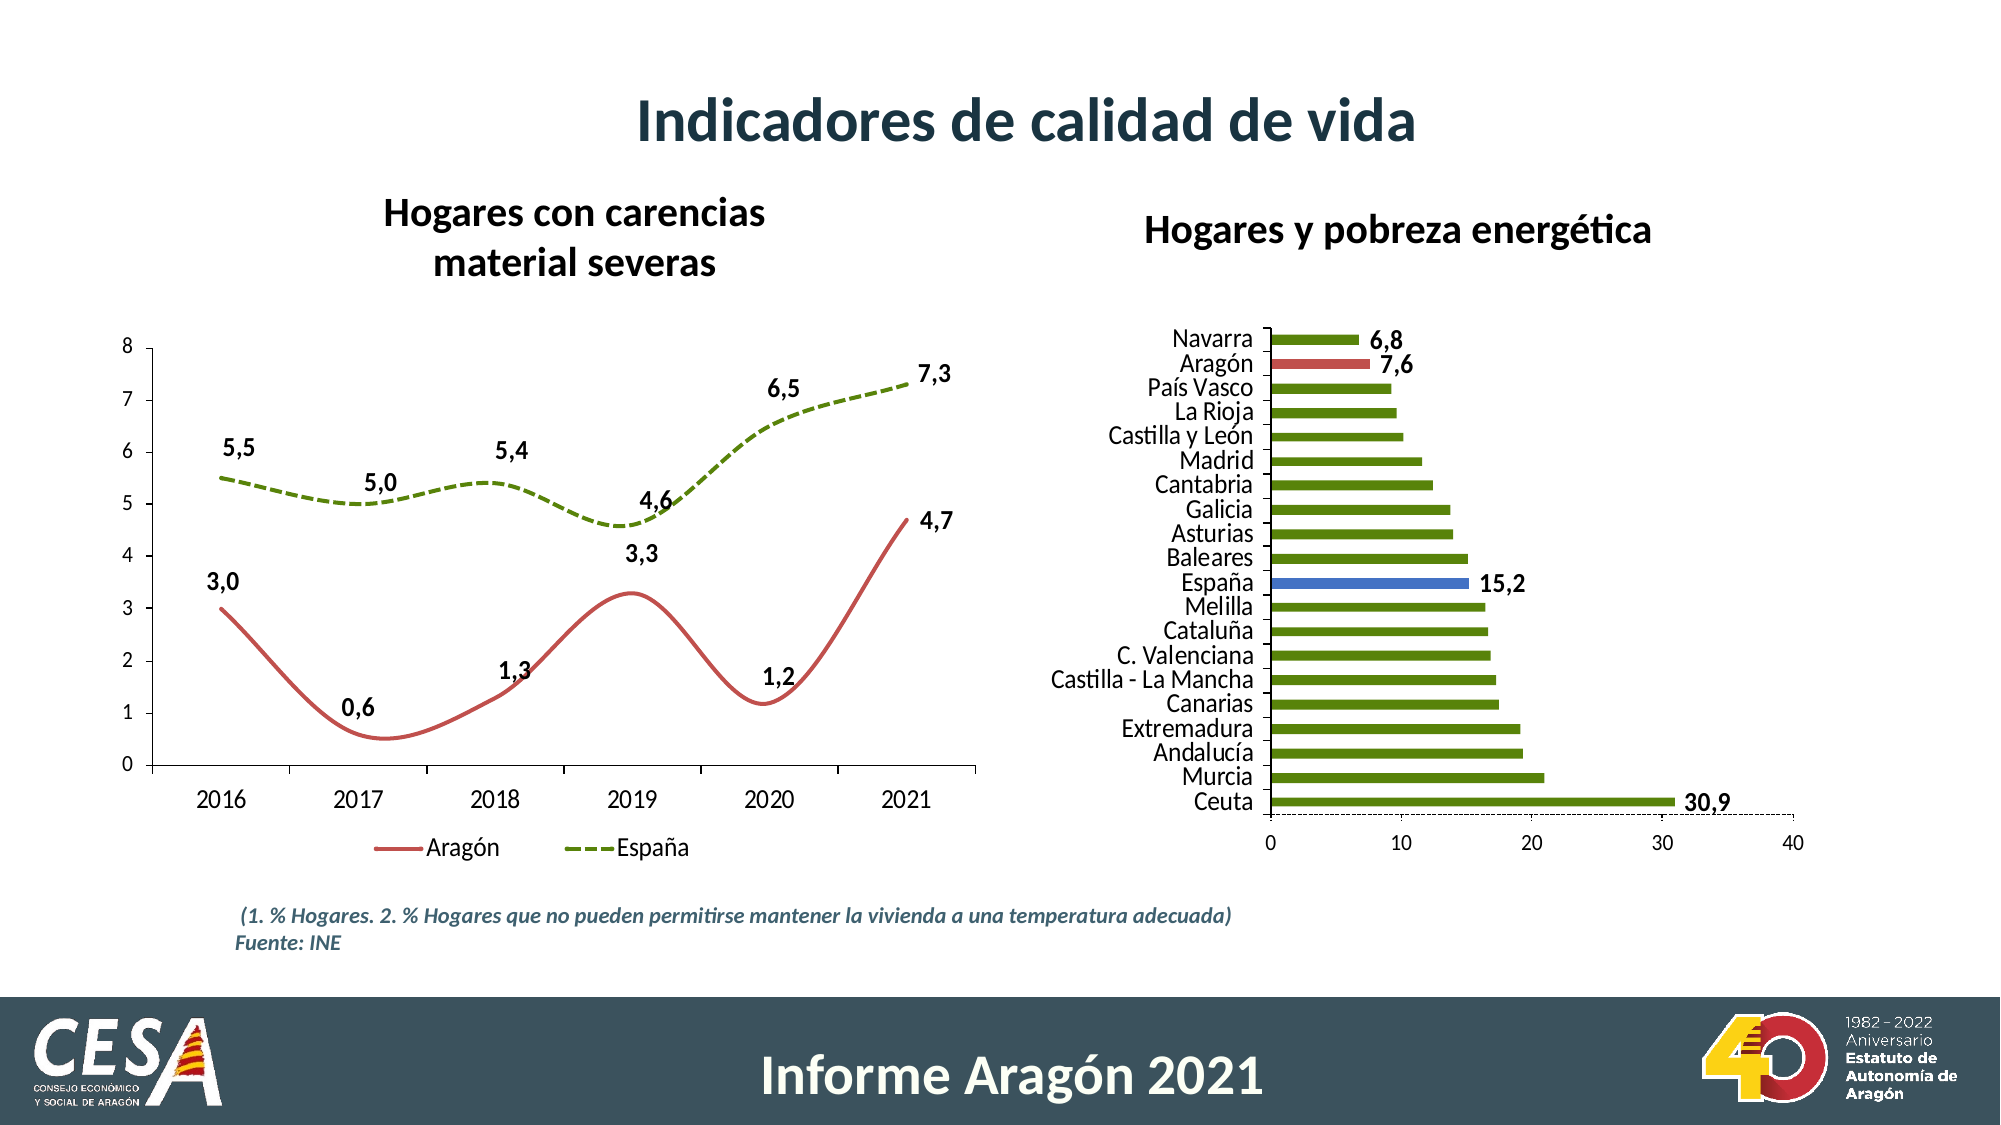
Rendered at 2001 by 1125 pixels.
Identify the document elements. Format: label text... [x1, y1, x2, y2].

text_box (1. % Hogares. 2. % Hogares que no pueden permitirse mantener la vivienda a una temperatura adecuada) Fuente: INE [220, 893, 1804, 962]
text_box Informe Aragón 2021 [0, 997, 2000, 1125]
picture [1702, 1012, 1957, 1103]
text_box Hogares y pobreza energética [1094, 161, 1703, 293]
picture [19, 1010, 233, 1116]
text_box Hogares con carencias material severas [302, 190, 847, 280]
picture [92, 304, 1830, 882]
text_box Indicadores de calidad de vida [621, 71, 1438, 162]
